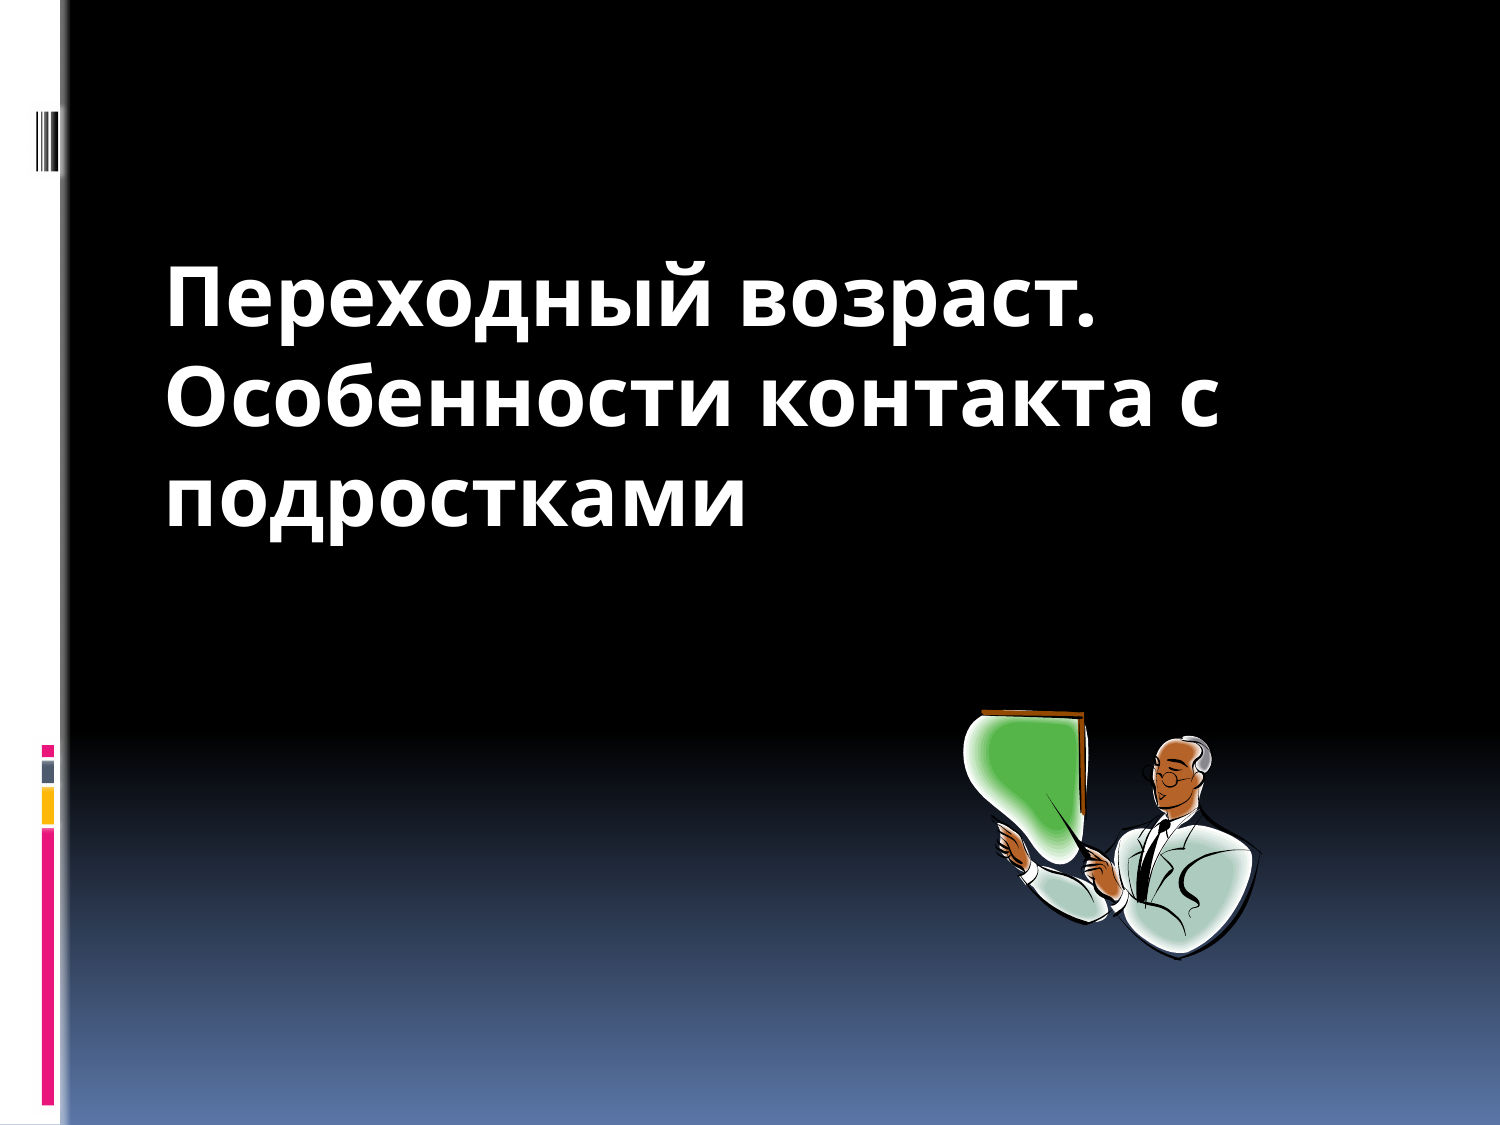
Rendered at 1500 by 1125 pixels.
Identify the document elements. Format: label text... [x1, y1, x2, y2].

picture [961, 703, 1264, 962]
subtitle Переходный возраст. Особенности контакта с подростками [147, 302, 1423, 551]
